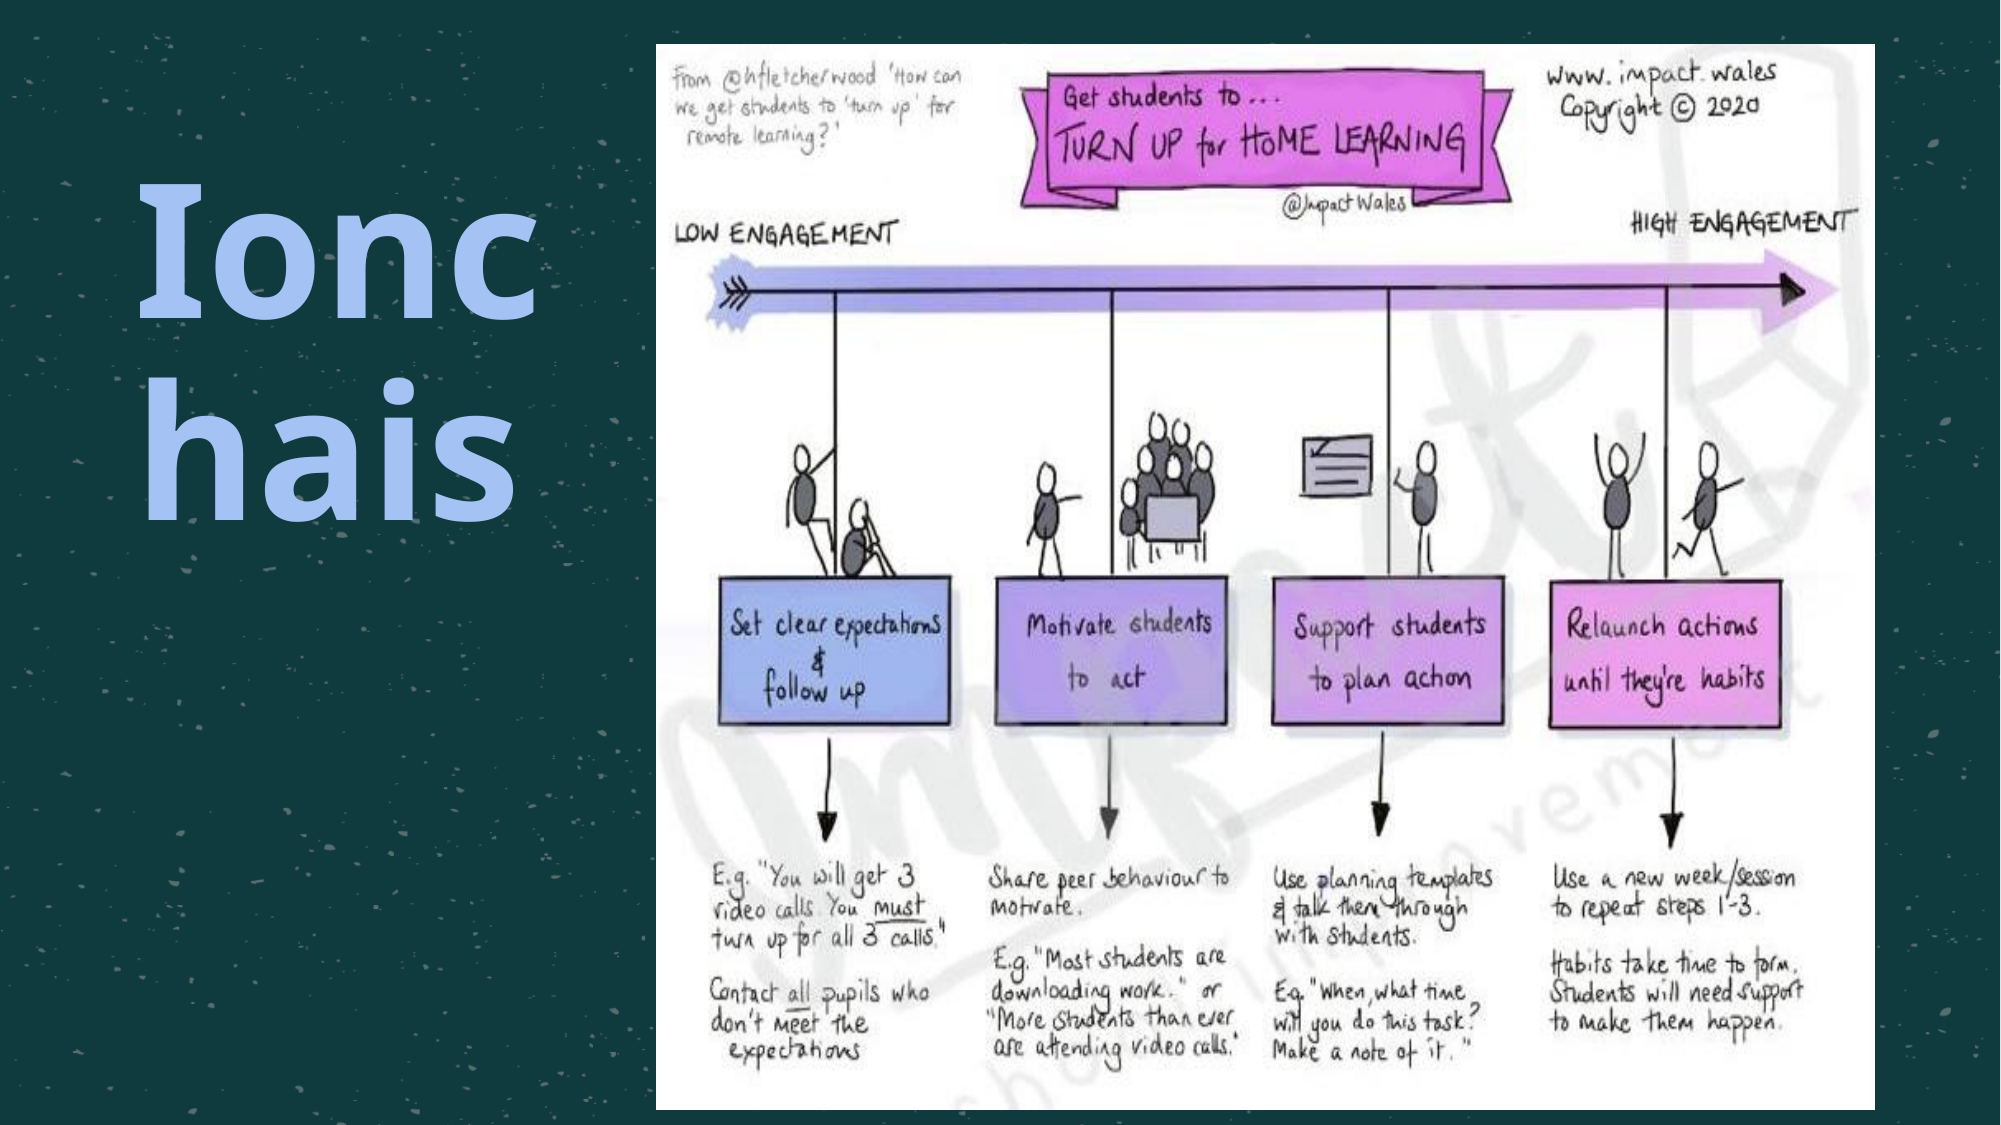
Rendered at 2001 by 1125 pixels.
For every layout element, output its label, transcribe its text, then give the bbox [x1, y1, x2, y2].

title Ionchais [119, 375, 606, 569]
picture [0, 0, 2001, 1125]
